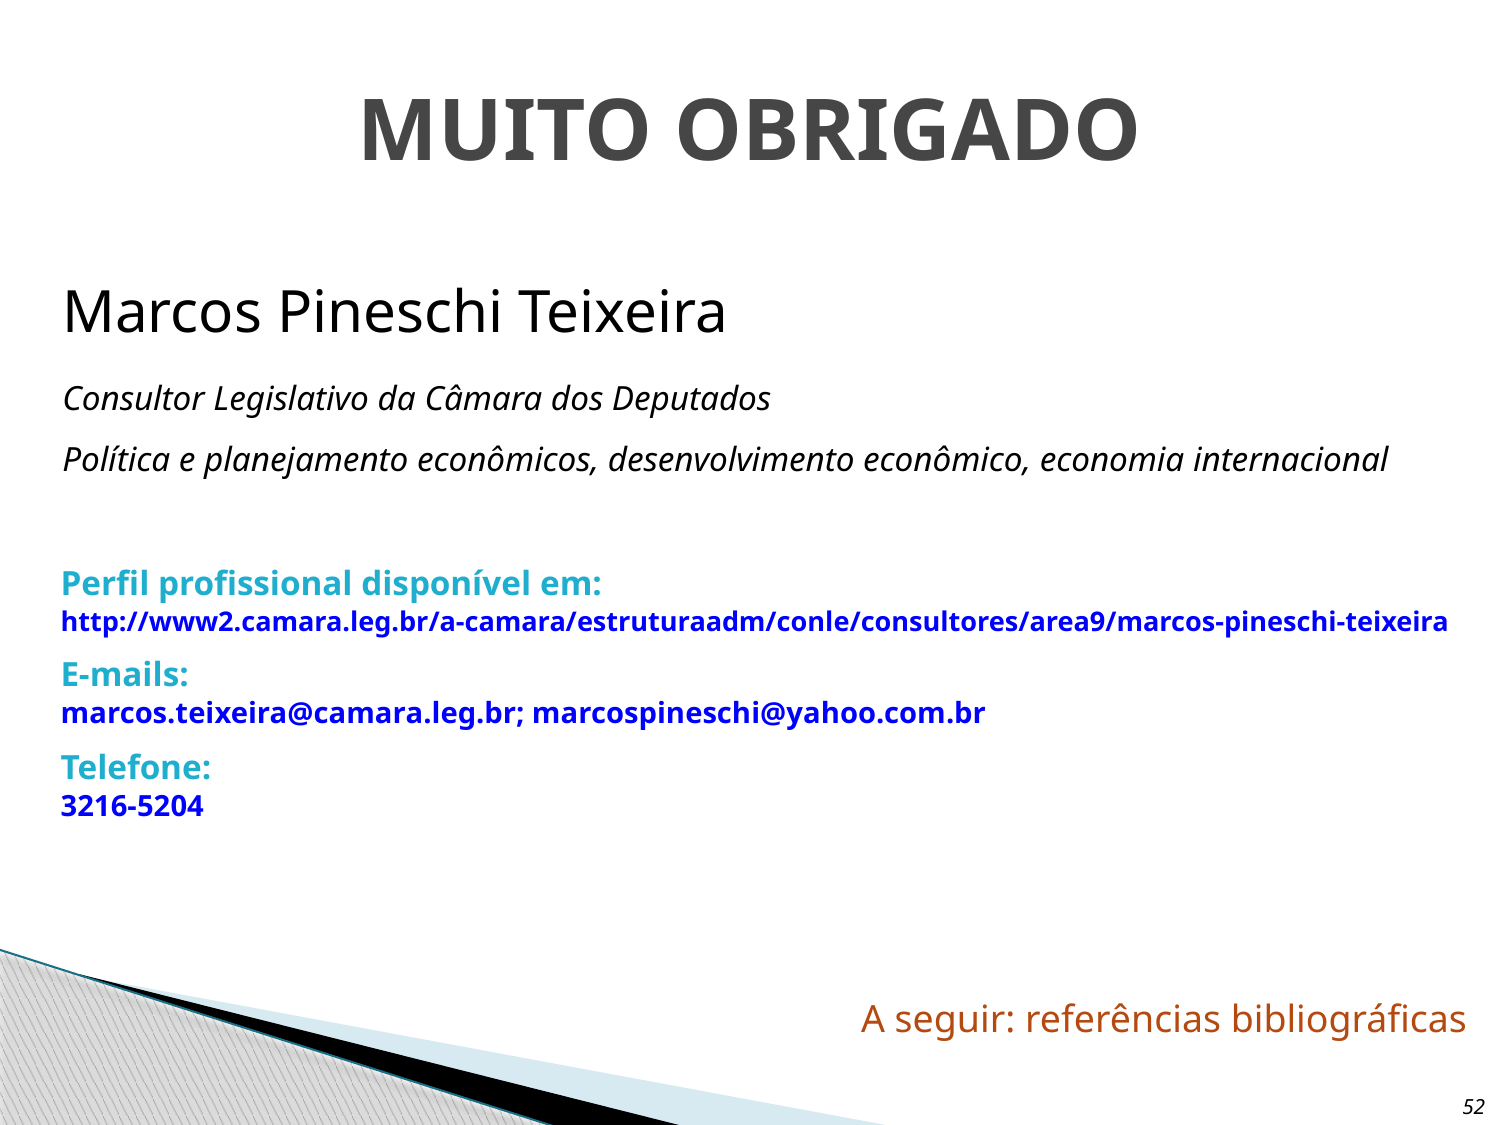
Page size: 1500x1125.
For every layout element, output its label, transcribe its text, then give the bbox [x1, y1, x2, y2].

slide_number 52 [1418, 1069, 1500, 1125]
text_box Perfil profissional disponível em: http://www2.camara.leg.br/a-camara/estruturaadm/conle/consultores/area9/marcos-pineschi-teixeira E-mails: marcos.teixeira@camara.leg.br; marcospineschi@yahoo.com.br Telefone: 3216-5204 [53, 562, 1471, 837]
text_box A seguir: referências bibliográficas [797, 987, 1483, 1093]
list Marcos Pineschi Teixeira Consultor Legislativo da Câmara dos Deputados Política e planejamento econômicos, desenvolvimento econômico, economia internacional [29, 266, 1483, 575]
title MUITO OBRIGADO [29, 45, 1471, 209]
